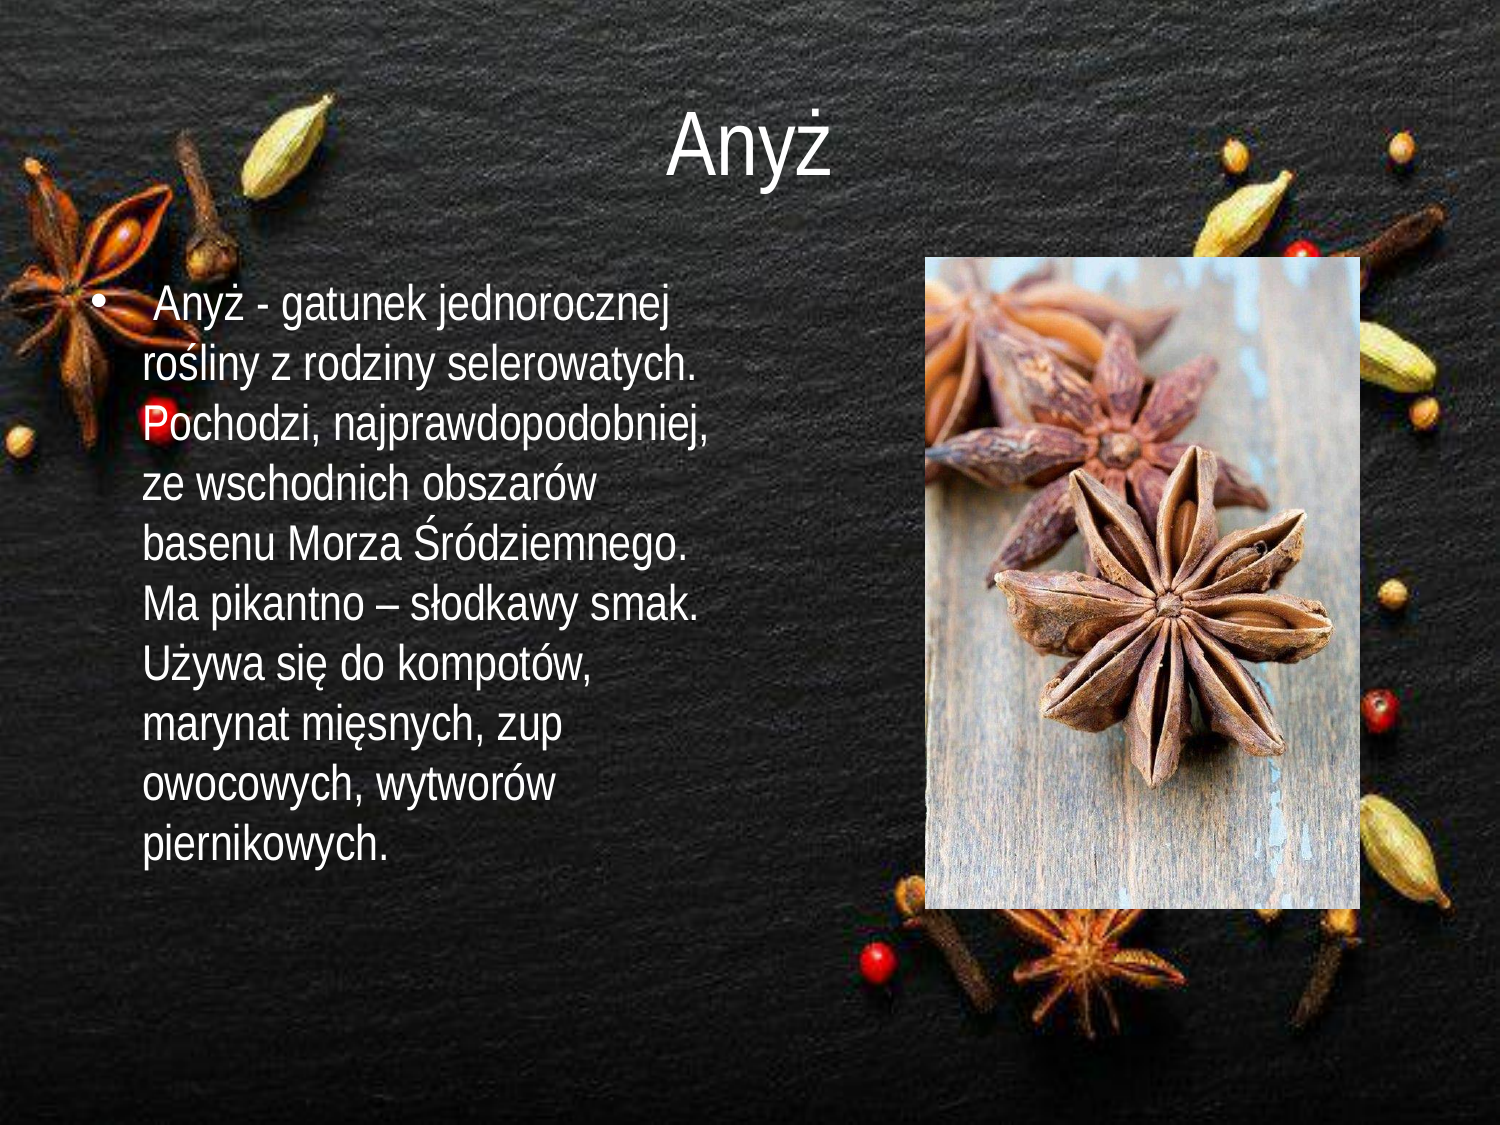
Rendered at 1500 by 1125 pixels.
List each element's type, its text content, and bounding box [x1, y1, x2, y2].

title Anyż [75, 45, 1425, 233]
list Anyż - gatunek jednorocznej rośliny z rodziny selerowatych. Pochodzi, najprawdopodobniej, ze wschodnich obszarów basenu Morza Śródziemnego. Ma pikantno – słodkawy smak. Używa się do kompotów, marynat mięsnych, zup owocowych, wytworów piernikowych. [75, 262, 738, 1005]
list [925, 257, 1360, 909]
picture [0, 0, 1500, 1125]
